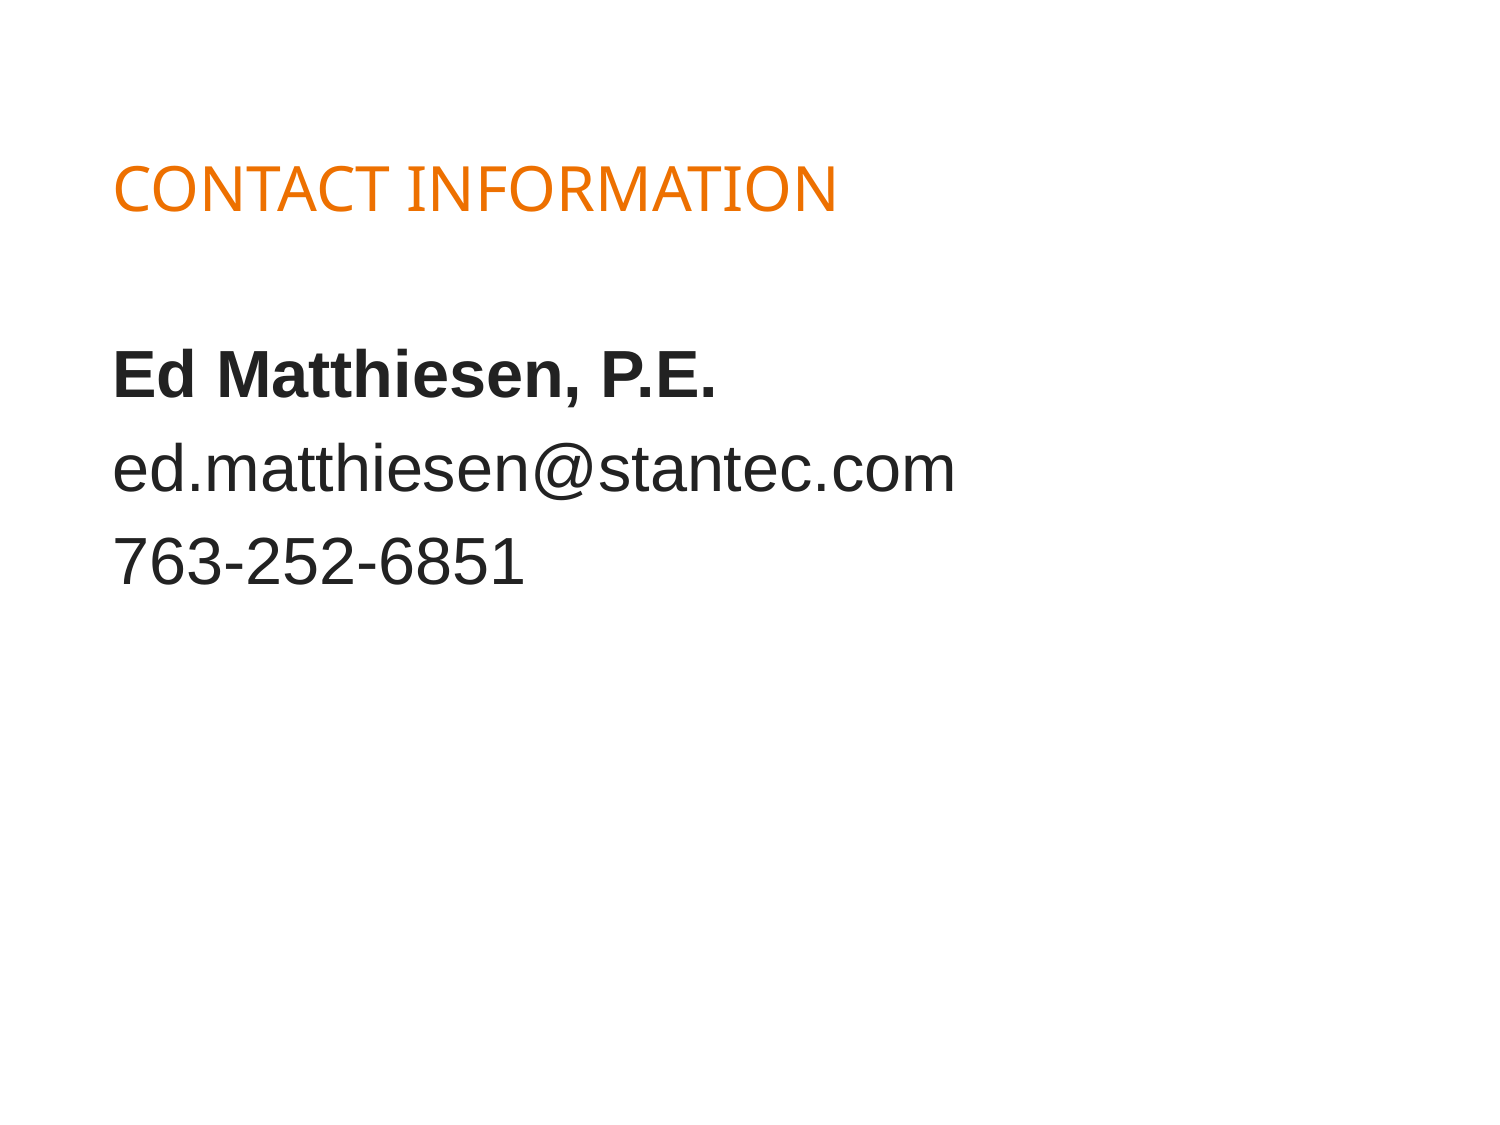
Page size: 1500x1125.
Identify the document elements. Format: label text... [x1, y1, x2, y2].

list Ed Matthiesen, P.E. ed.matthiesen@stantec.com 763-252-6851 [112, 331, 1369, 675]
title CONTACT INFORMATION [112, 136, 1369, 237]
